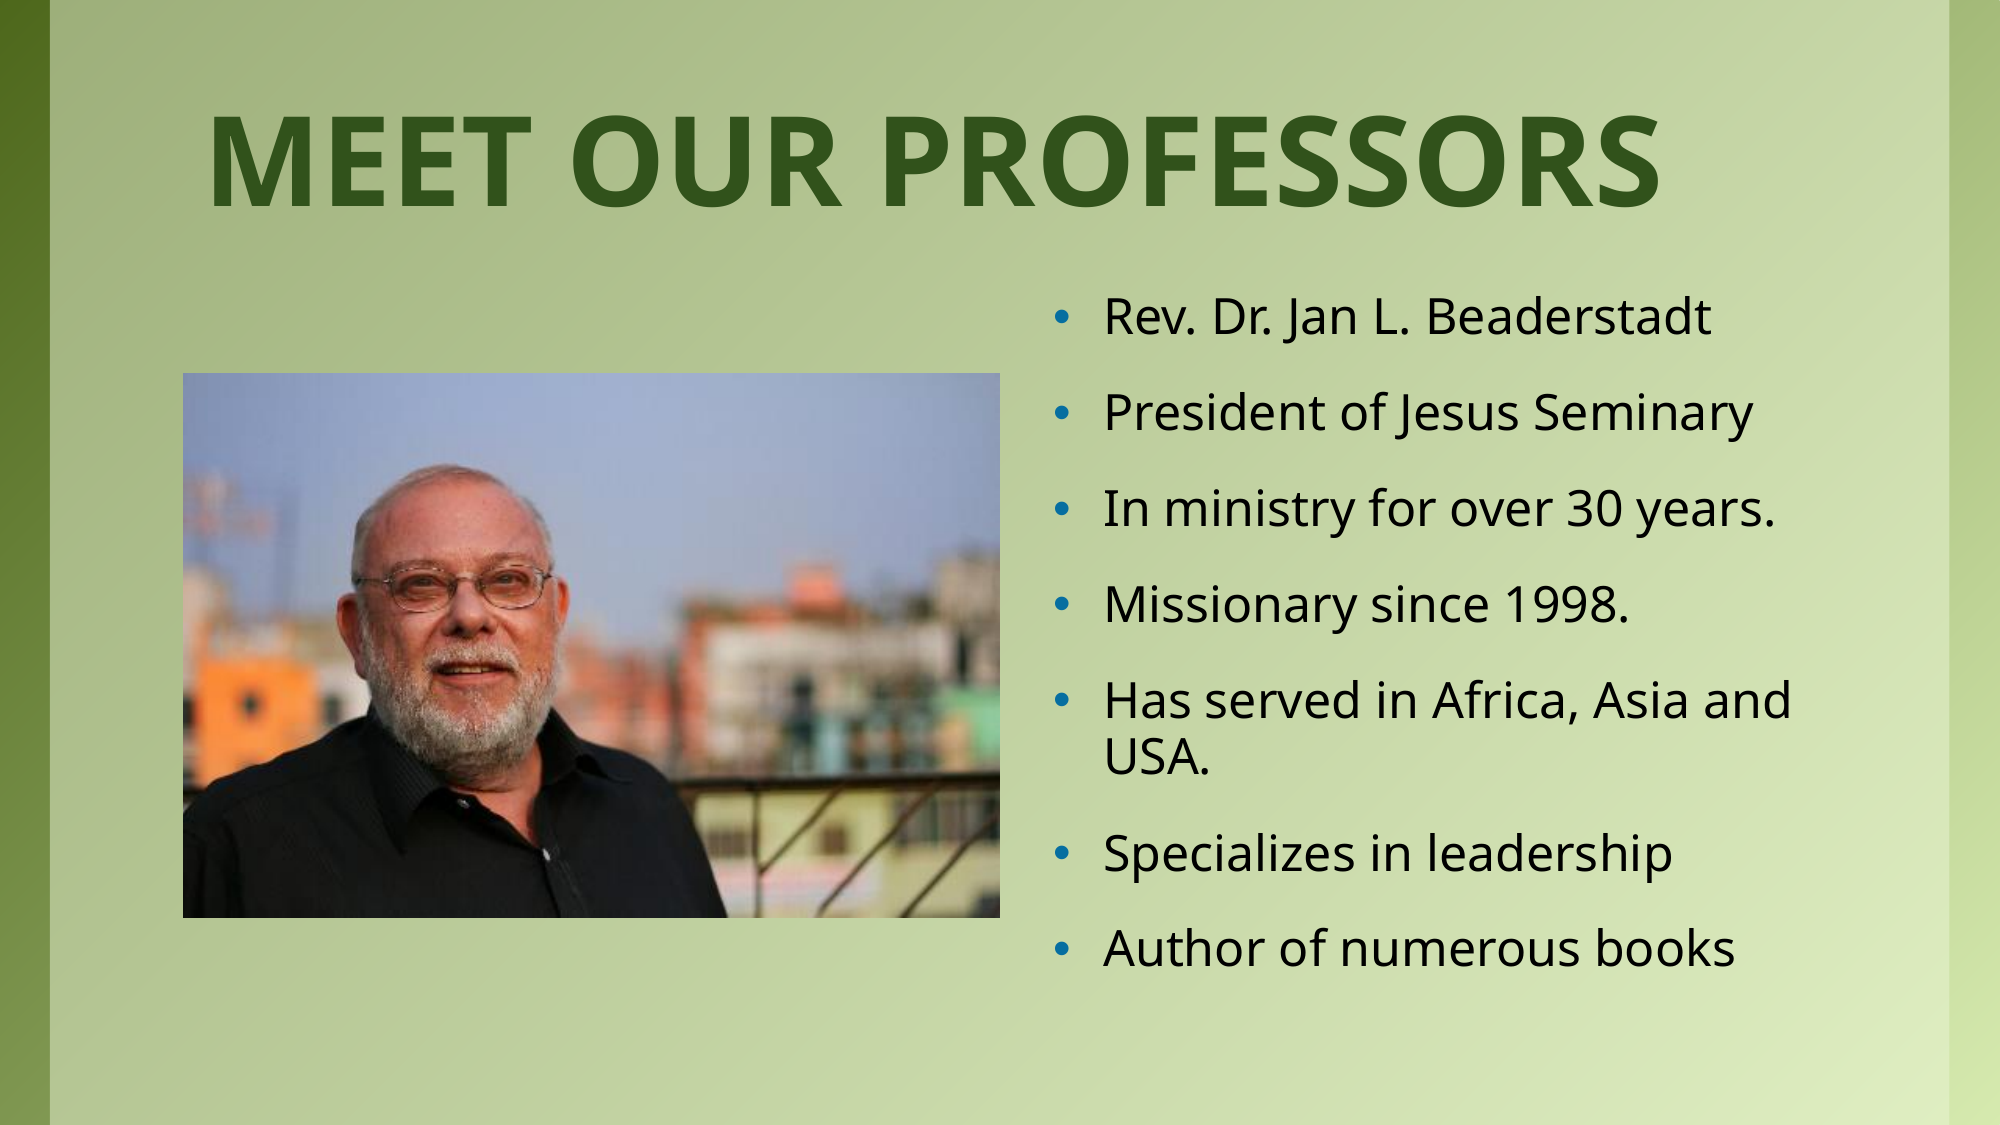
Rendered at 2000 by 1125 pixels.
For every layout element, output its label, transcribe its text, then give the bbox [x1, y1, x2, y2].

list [183, 373, 1000, 918]
list Rev. Dr. Jan L. Beaderstadt President of Jesus Seminary In ministry for over 30 years. Missionary since 1998. Has served in Africa, Asia and USA. Specializes in leadership Author of numerous books [1033, 279, 1850, 1013]
title Meet our Professors [183, 12, 1850, 242]
